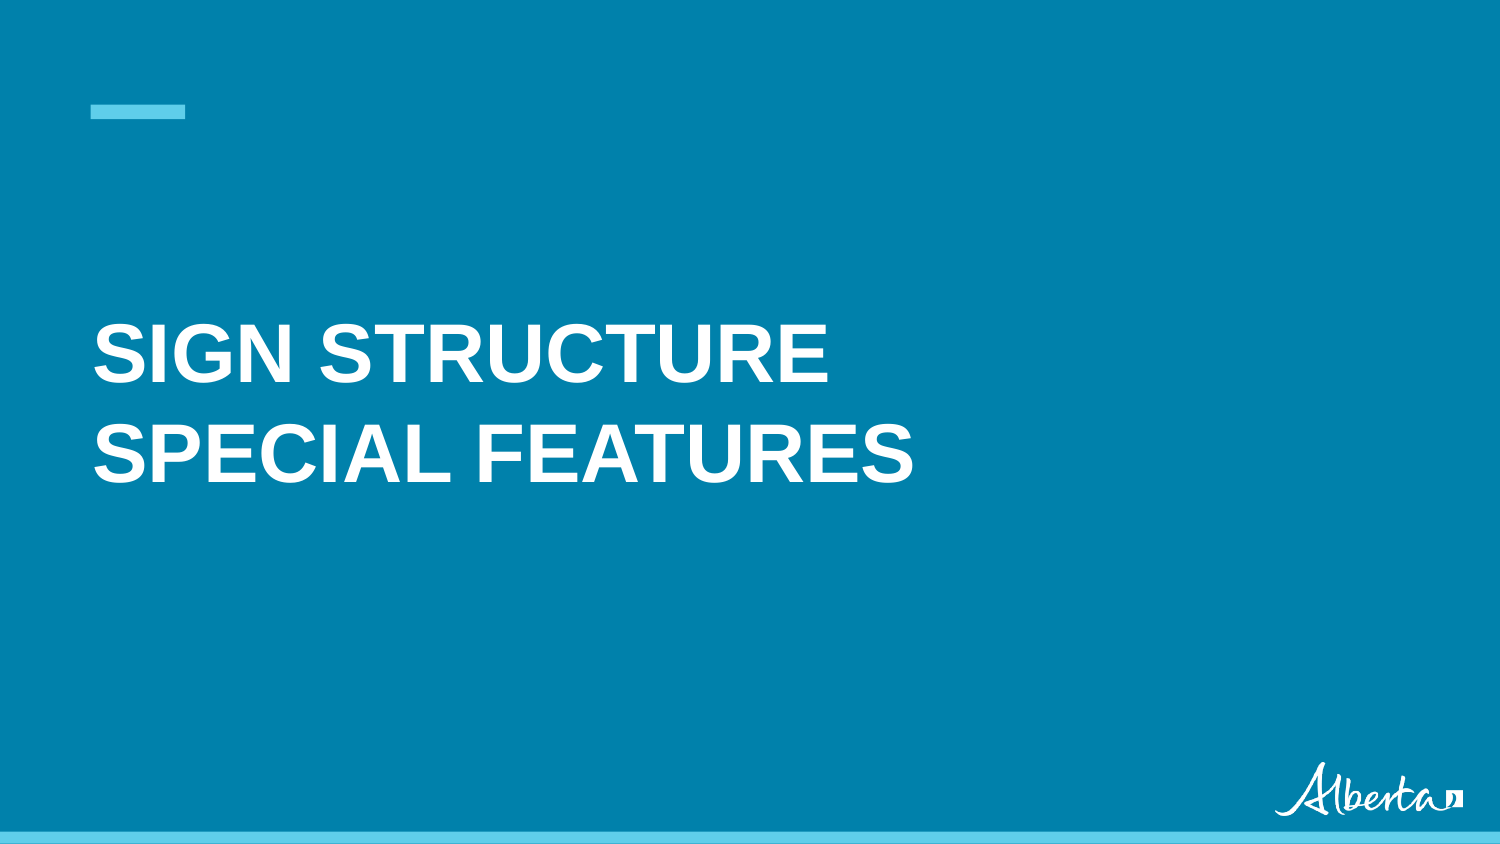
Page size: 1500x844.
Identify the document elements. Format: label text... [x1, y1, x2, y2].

picture [1345, 779, 1361, 810]
picture [1427, 798, 1436, 809]
picture [1373, 793, 1378, 801]
picture [1381, 793, 1391, 810]
picture [1415, 789, 1428, 811]
picture [1447, 791, 1462, 808]
picture [1279, 763, 1329, 815]
title SIGN STRUCTURE SPECIAL FEATURES [77, 291, 1447, 529]
picture [1392, 776, 1413, 810]
picture [1364, 793, 1374, 810]
picture [1332, 775, 1341, 813]
